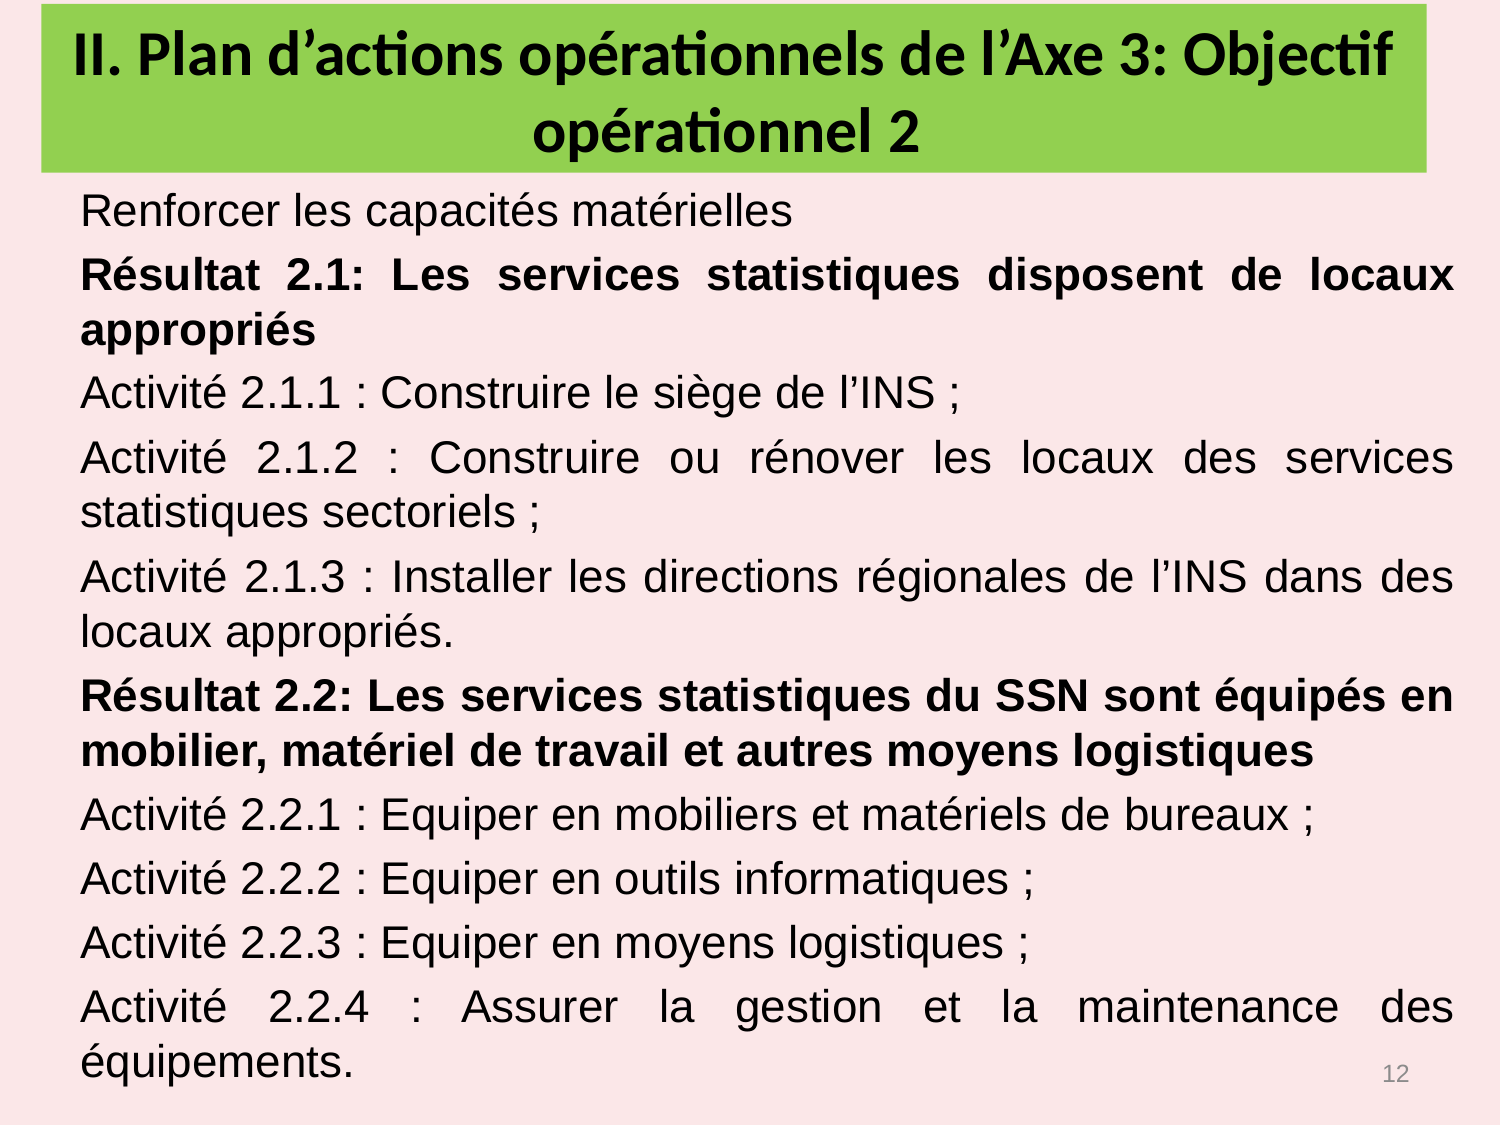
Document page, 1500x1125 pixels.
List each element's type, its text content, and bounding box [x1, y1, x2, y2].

title II. Plan d’actions opérationnels de l’Axe 3: Objectif opérationnel 2 [41, 3, 1427, 173]
list Renforcer les capacités matérielles Résultat 2.1: Les services statistiques disposent de locaux appropriés Activité 2.1.1 : Construire le siège de l’INS ; Activité 2.1.2 : Construire ou rénover les locaux des services statistiques sectoriels ; Activité 2.1.3 : Installer les directions régionales de l’INS dans des locaux appropriés. Résultat 2.2: Les services statistiques du SSN sont équipés en mobilier, matériel de travail et autres moyens logistiques Activité 2.2.1 : Equiper en mobiliers et matériels de bureaux ; Activité 2.2.2 : Equiper en outils informatiques ; Activité 2.2.3 : Equiper en moyens logistiques ; Activité 2.2.4 : Assurer la gestion et la maintenance des équipements. [64, 172, 1471, 1125]
